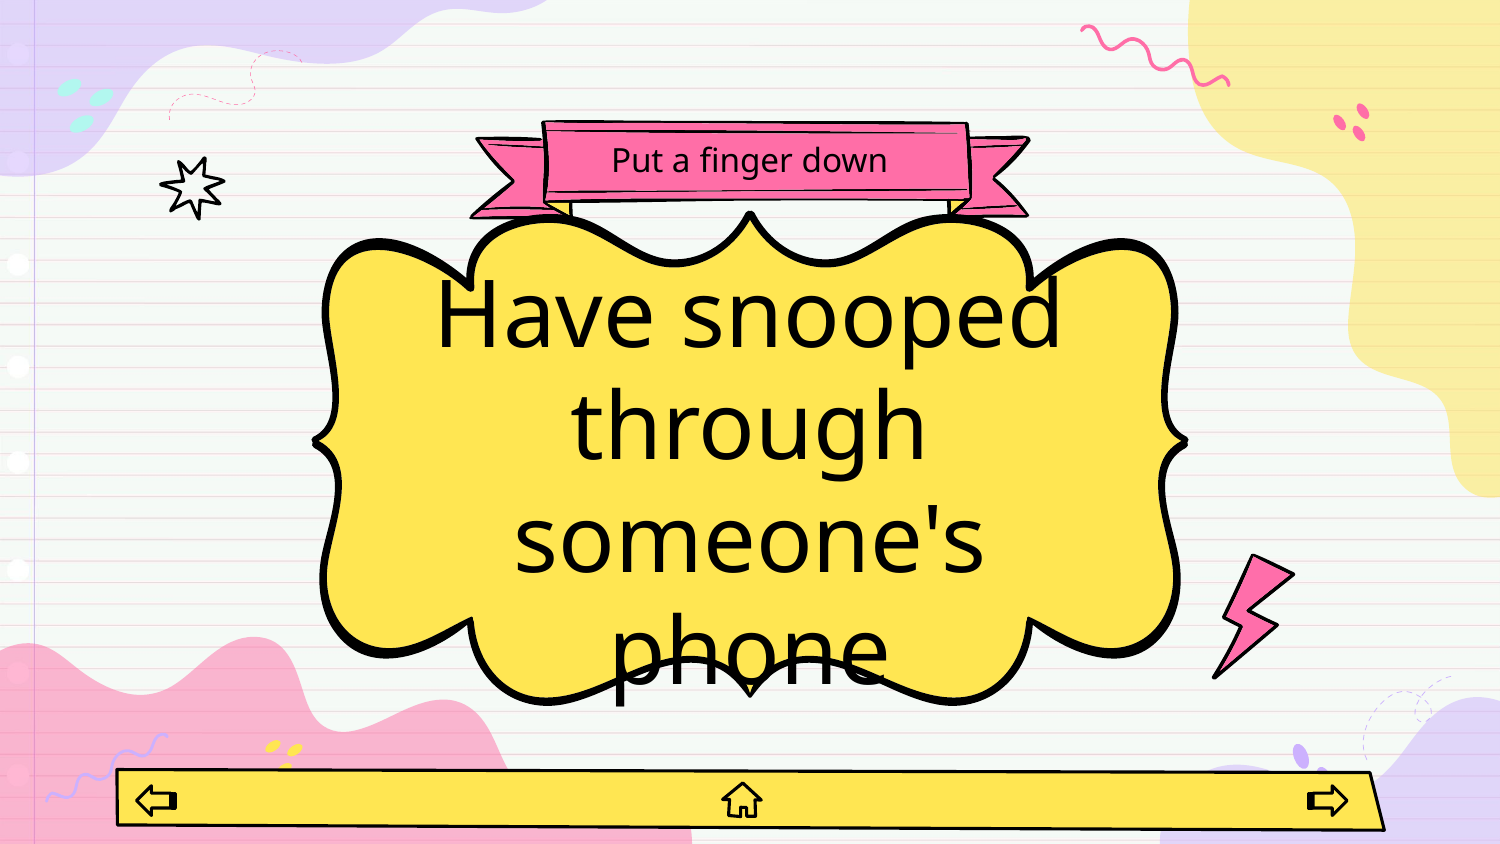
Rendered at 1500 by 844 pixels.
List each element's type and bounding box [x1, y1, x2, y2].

text_box [468, 119, 1032, 209]
text_box [0, 0, 547, 177]
text_box [310, 210, 1190, 707]
picture [0, 0, 1500, 771]
text_box [1159, 697, 1500, 844]
text_box [116, 769, 1385, 831]
text_box [159, 156, 226, 221]
text_box [1220, 557, 1278, 690]
picture [692, 831, 1160, 844]
